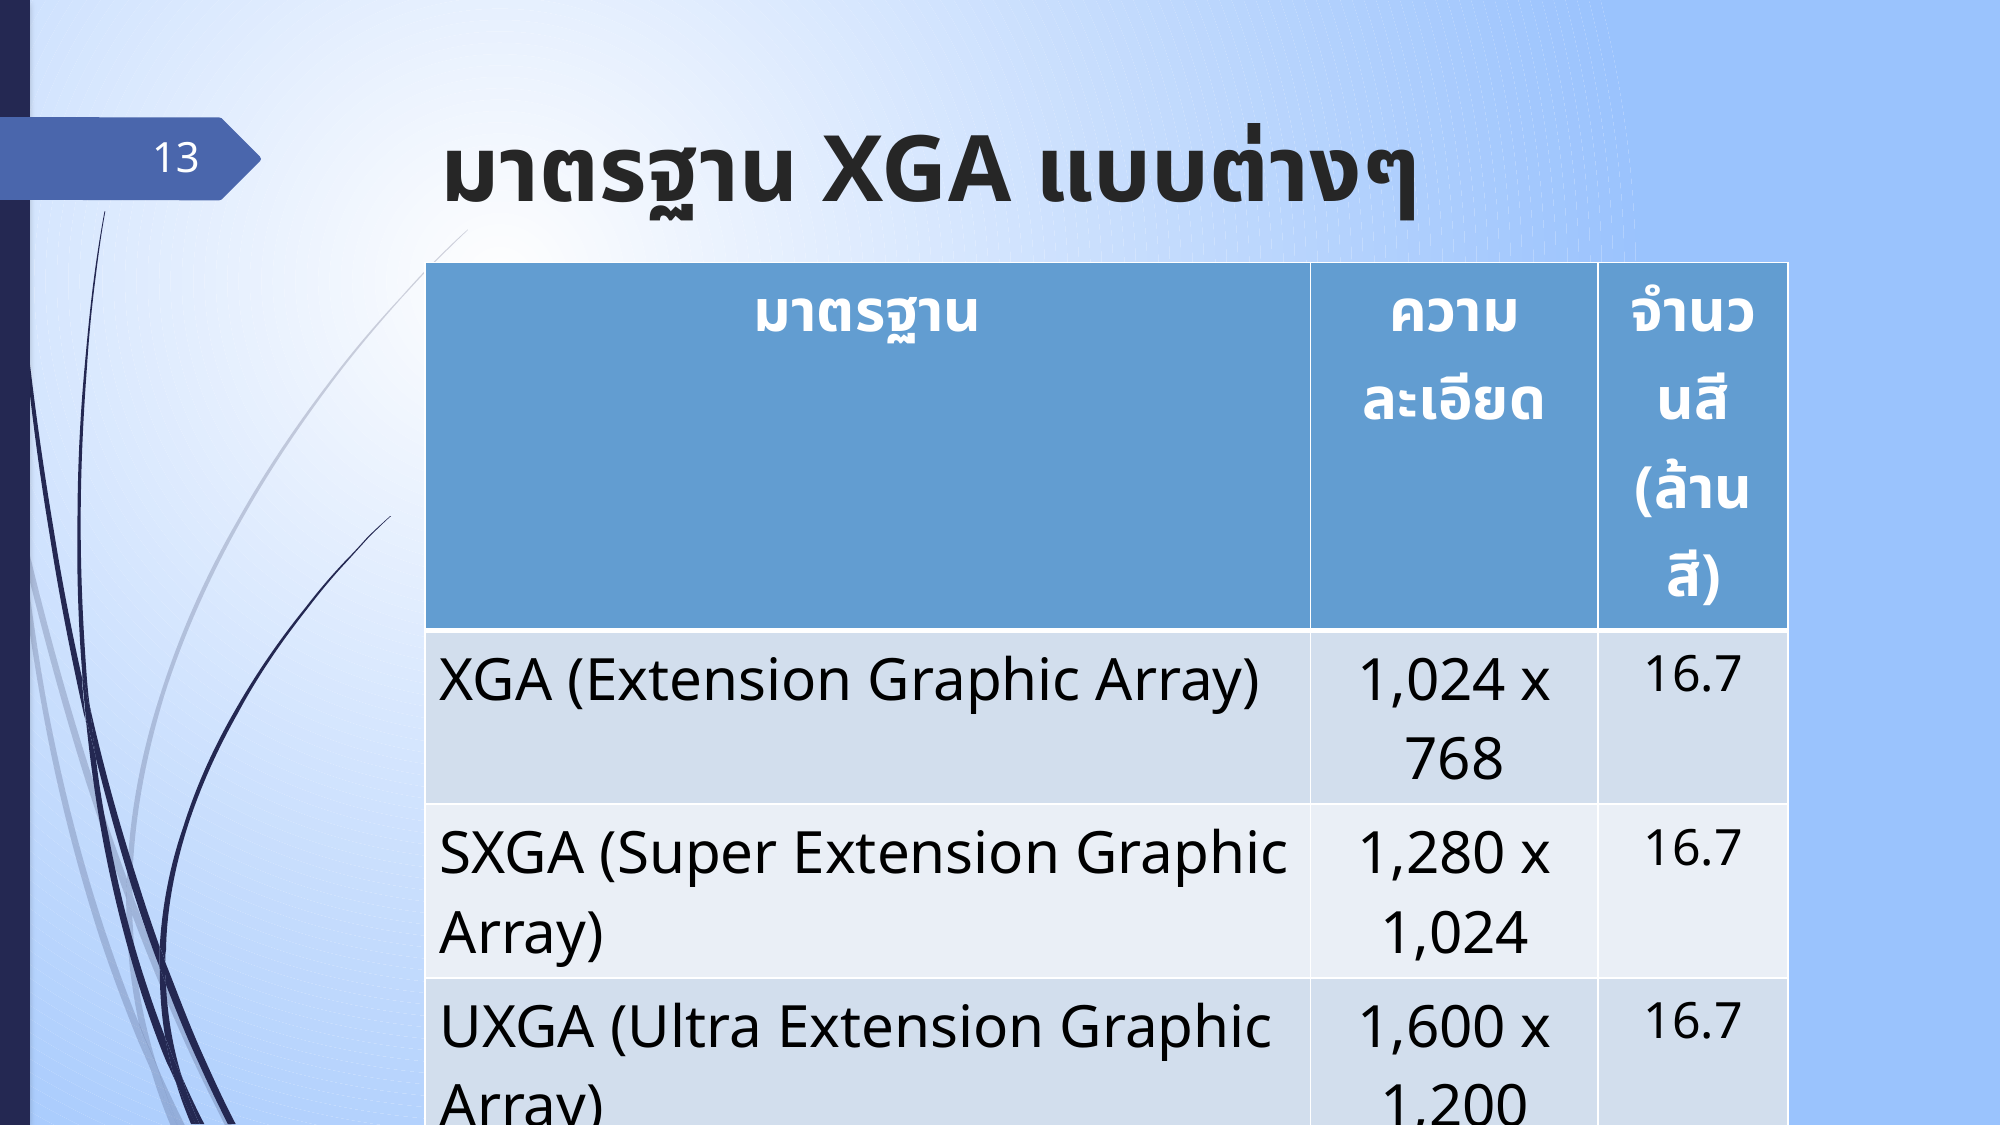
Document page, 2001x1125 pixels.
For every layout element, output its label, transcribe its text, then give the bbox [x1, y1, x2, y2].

table_cell 1,600 x 1,200 [1311, 979, 1597, 1125]
slide_number 13 [87, 129, 216, 190]
table_header ความละเอียด [1311, 263, 1597, 628]
table_header จำนวนสี (ล้านสี) [1599, 263, 1787, 628]
table_header มาตรฐาน [426, 263, 1310, 628]
table_cell 16.7 [1599, 979, 1787, 1125]
table_cell 1,280 x 1,024 [1311, 805, 1597, 977]
table_cell XGA (Extension Graphic Array) [426, 633, 1310, 803]
title มาตรฐาน XGA แบบต่างๆ [425, 102, 1888, 313]
table_cell SXGA (Super Extension Graphic Array) [426, 805, 1310, 977]
table_cell 16.7 [1599, 633, 1787, 803]
table_cell UXGA (Ultra Extension Graphic Array) [426, 979, 1310, 1125]
table_cell 1,024 x 768 [1311, 633, 1597, 803]
table_cell 16.7 [1599, 805, 1787, 977]
